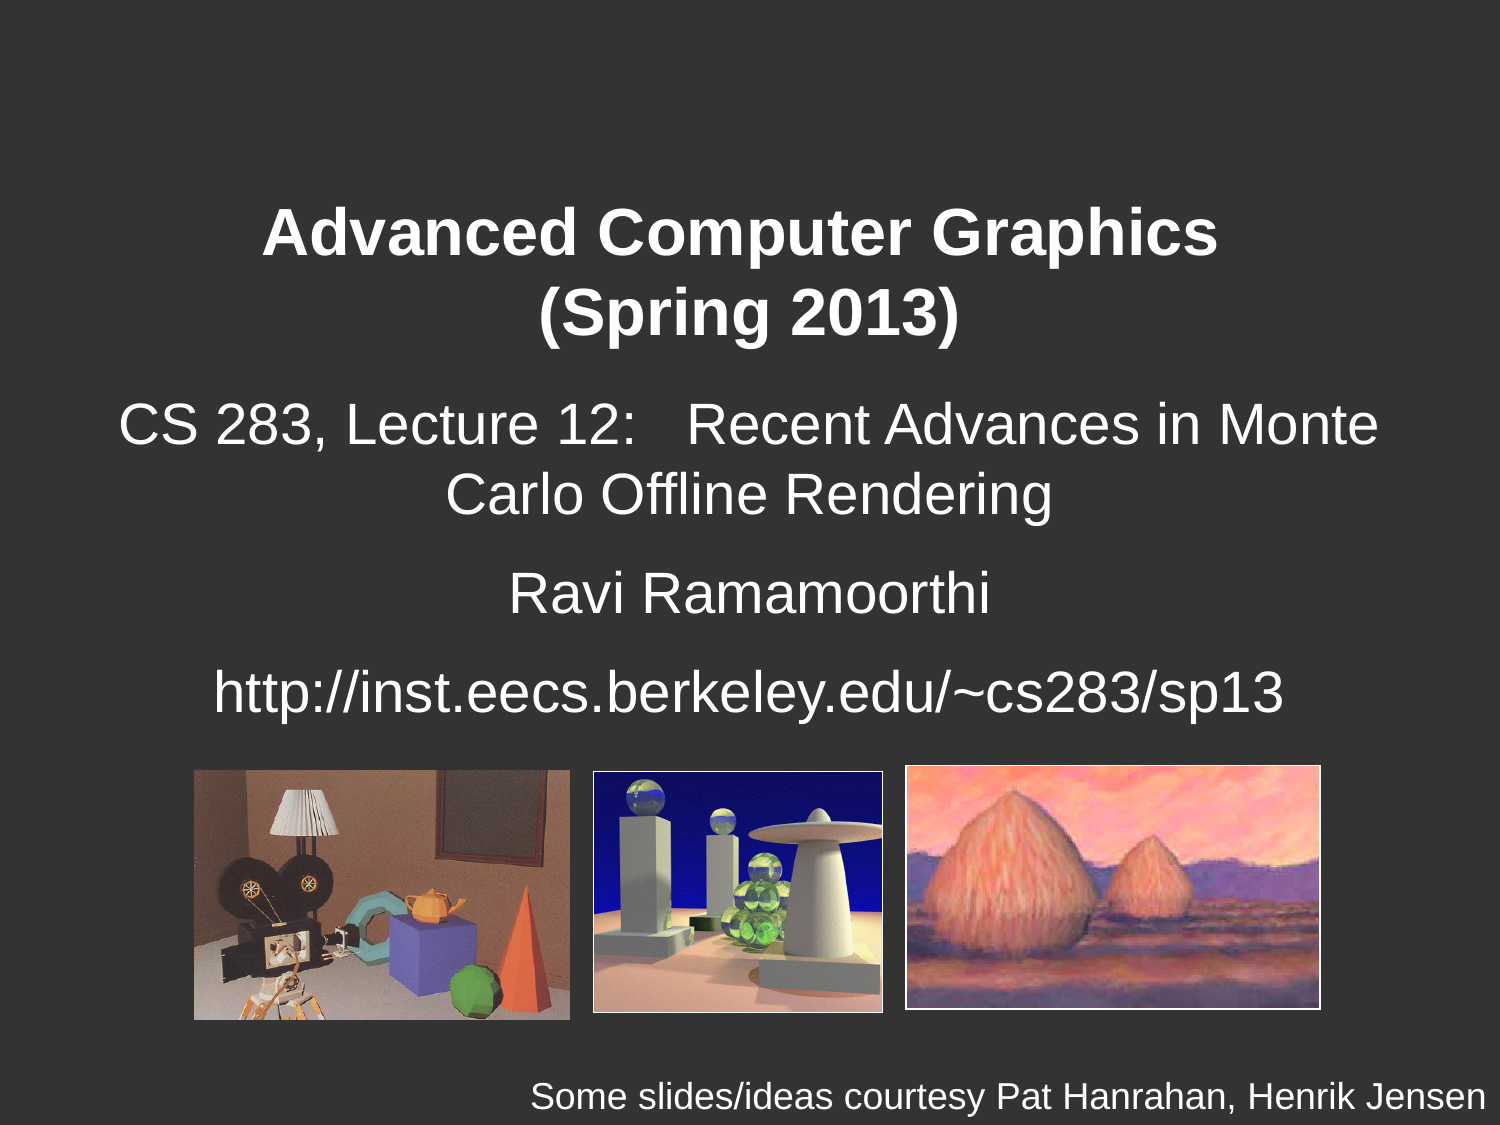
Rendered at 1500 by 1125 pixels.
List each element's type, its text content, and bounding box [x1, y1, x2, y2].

picture [906, 766, 1320, 1009]
text_box Some slides/ideas courtesy Pat Hanrahan, Henrik Jensen [515, 1064, 1500, 1125]
subtitle CS 283, Lecture 12: Recent Advances in Monte Carlo Offline Rendering Ravi Ramamoorthi http://inst.eecs.berkeley.edu/~cs283/sp13 [75, 459, 1425, 860]
picture [593, 771, 882, 1012]
subtitle CS 283, Lecture 12: Recent Advances in Monte Carlo Offline Rendering Ravi Ramamoorthi http://inst.eecs.berkeley.edu/~cs283/sp13 [75, 378, 1425, 414]
subtitle CS 283, Lecture 12: Recent Advances in Monte Carlo Offline Rendering Ravi Ramamoorthi http://inst.eecs.berkeley.edu/~cs283/sp13 [75, 415, 1425, 458]
title Advanced Computer Graphics (Spring 2013) [112, 174, 1388, 363]
picture [193, 770, 570, 1020]
